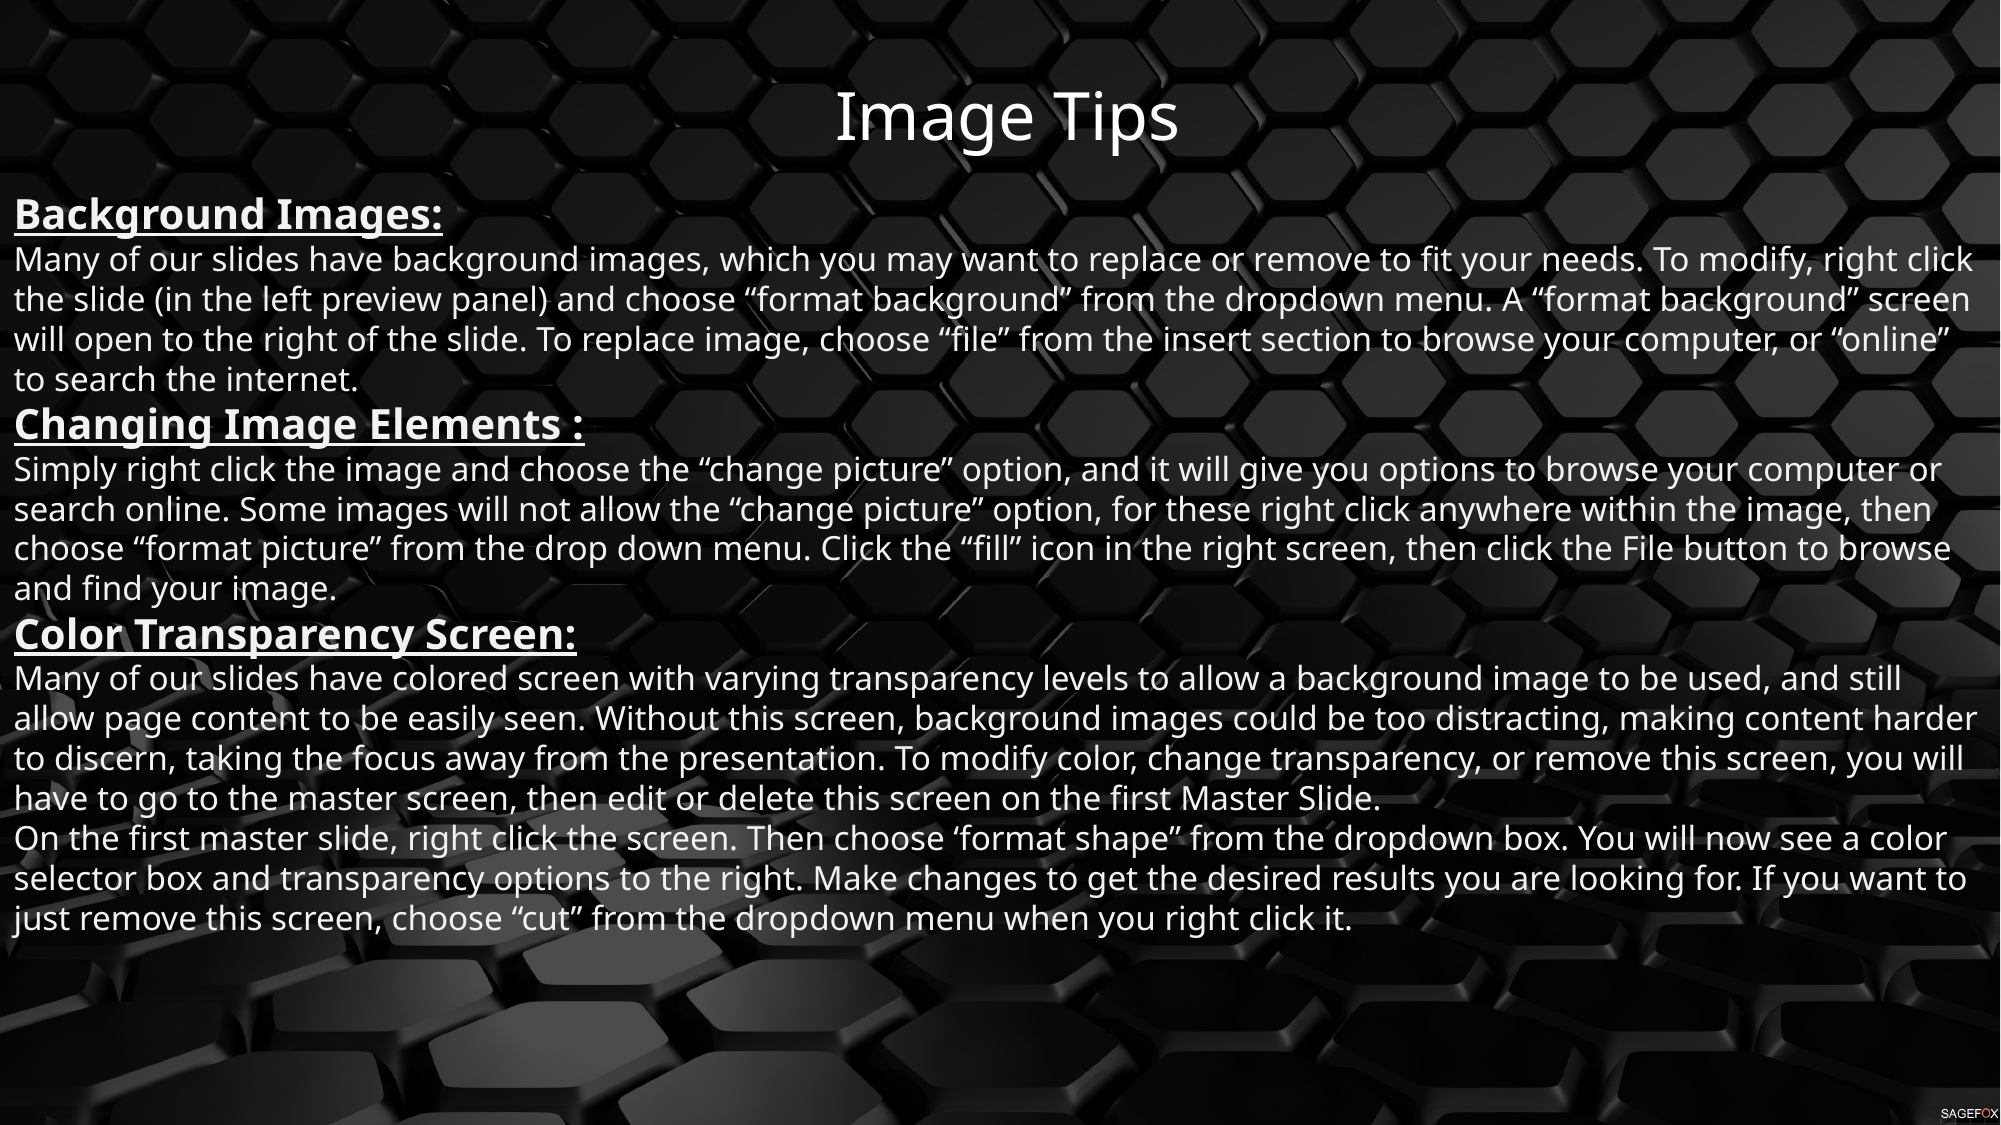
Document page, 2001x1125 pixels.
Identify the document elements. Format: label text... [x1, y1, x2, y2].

text_box Background Images: Many of our slides have background images, which you may want to replace or remove to fit your needs. To modify, right click the slide (in the left preview panel) and choose “format background” from the dropdown menu. A “format background” screen will open to the right of the slide. To replace image, choose “file” from the insert section to browse your computer, or “online” to search the internet. Changing Image Elements : Simply right click the image and choose the “change picture” option, and it will give you options to browse your computer or search online. Some images will not allow the “change picture” option, for these right click anywhere within the image, then choose “format picture” from the drop down menu. Click the “fill” icon in the right screen, then click the File button to browse and find your image. Color Transparency Screen: Many of our slides have colored screen with varying transparency levels to allow a background image to be used, and still allow page content to be easily seen. Without this screen, background images could be too distracting, making content harder to discern, taking the focus away from the presentation. To modify color, change transparency, or remove this screen, you will have to go to the master screen, then edit or delete this screen on the first Master Slide. On the first master slide, right click the screen. Then choose ‘format shape” from the dropdown box. You will now see a color selector box and transparency options to the right. Make changes to get the desired results you are looking for. If you want to just remove this screen, choose “cut” from the dropdown menu when you right click it. [0, 0, 2000, 1125]
title Image Tips [597, 59, 1420, 177]
